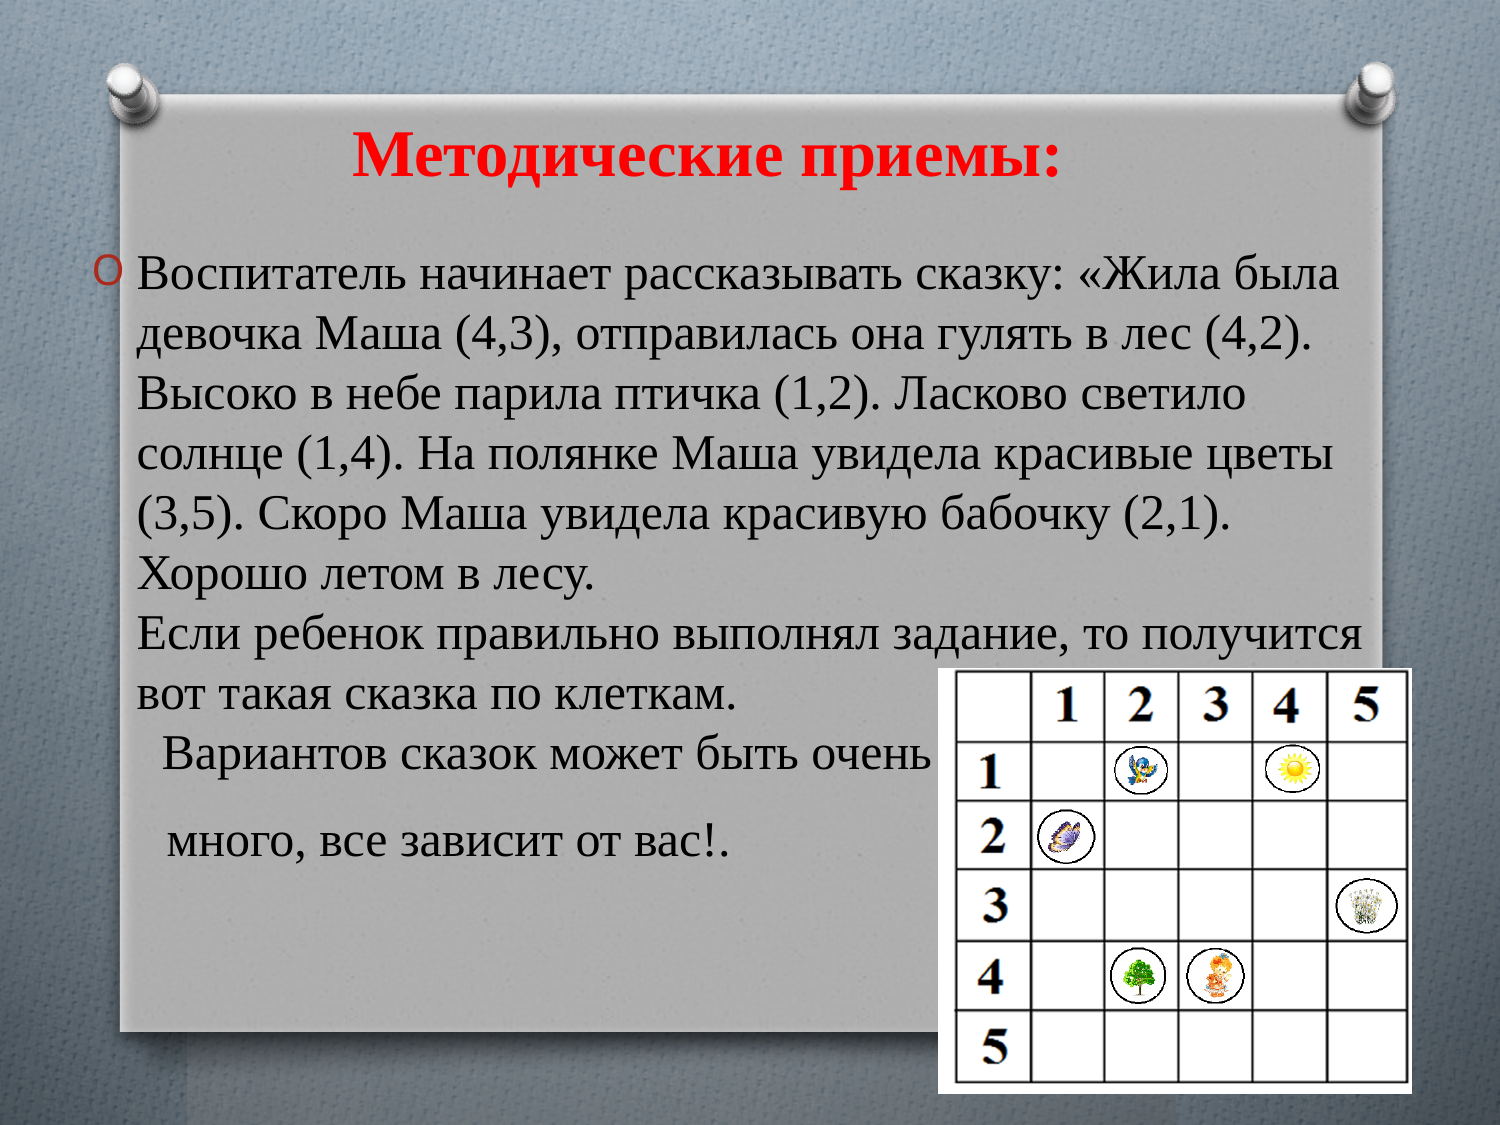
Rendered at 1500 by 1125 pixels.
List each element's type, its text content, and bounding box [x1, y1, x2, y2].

title Методические приемы: [265, 101, 1152, 217]
list Воспитатель начинает рассказывать сказку: «Жила была девочка Маша (4,3), отправилась она гулять в лес (4,2). Высоко в небе парила птичка (1,2). Ласково светило солнце (1,4). На полянке Маша увидела красивые цветы (3,5). Скоро Маша увидела красивую бабочку (2,1). Хорошо летом в лесу. Если ребенок правильно выполнял задание, то получится вот такая сказка по клеткам. Вариантов сказок может быть очень много, все зависит от вас!. [76, 231, 1404, 711]
picture [938, 668, 1412, 1095]
picture [75, 29, 198, 153]
picture [1317, 35, 1439, 156]
